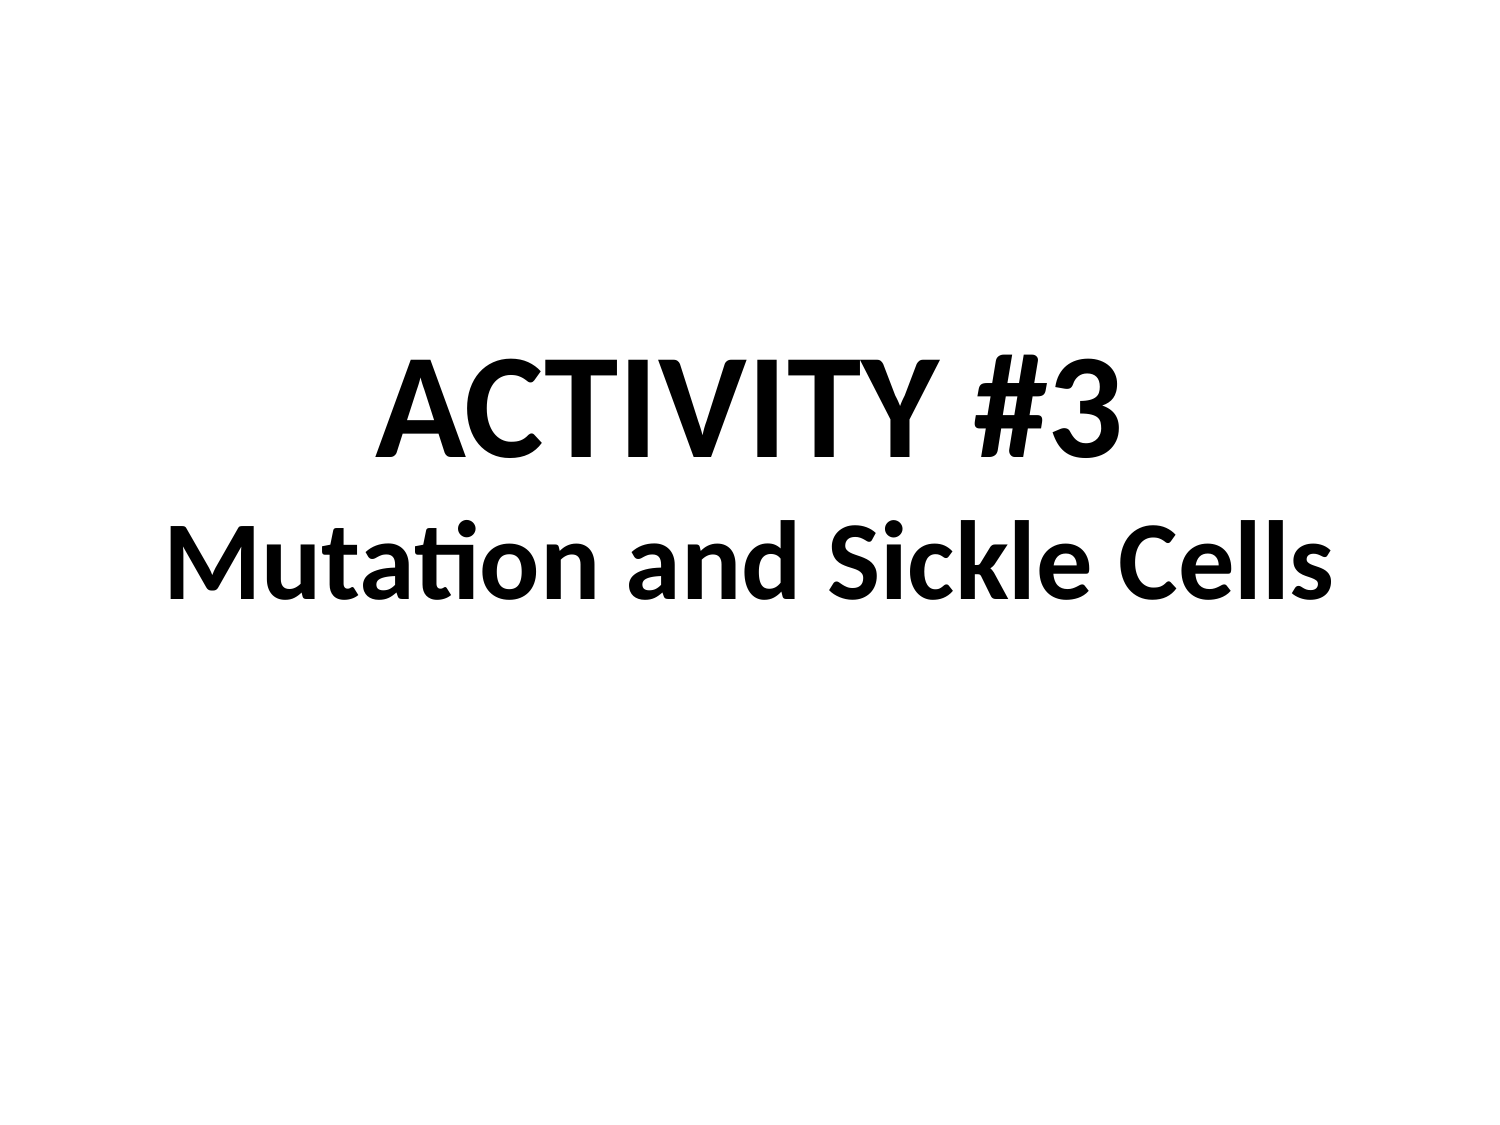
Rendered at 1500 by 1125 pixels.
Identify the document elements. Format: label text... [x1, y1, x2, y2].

text_box ACTIVITY #3 Mutation and Sickle Cells [74, 299, 1425, 630]
